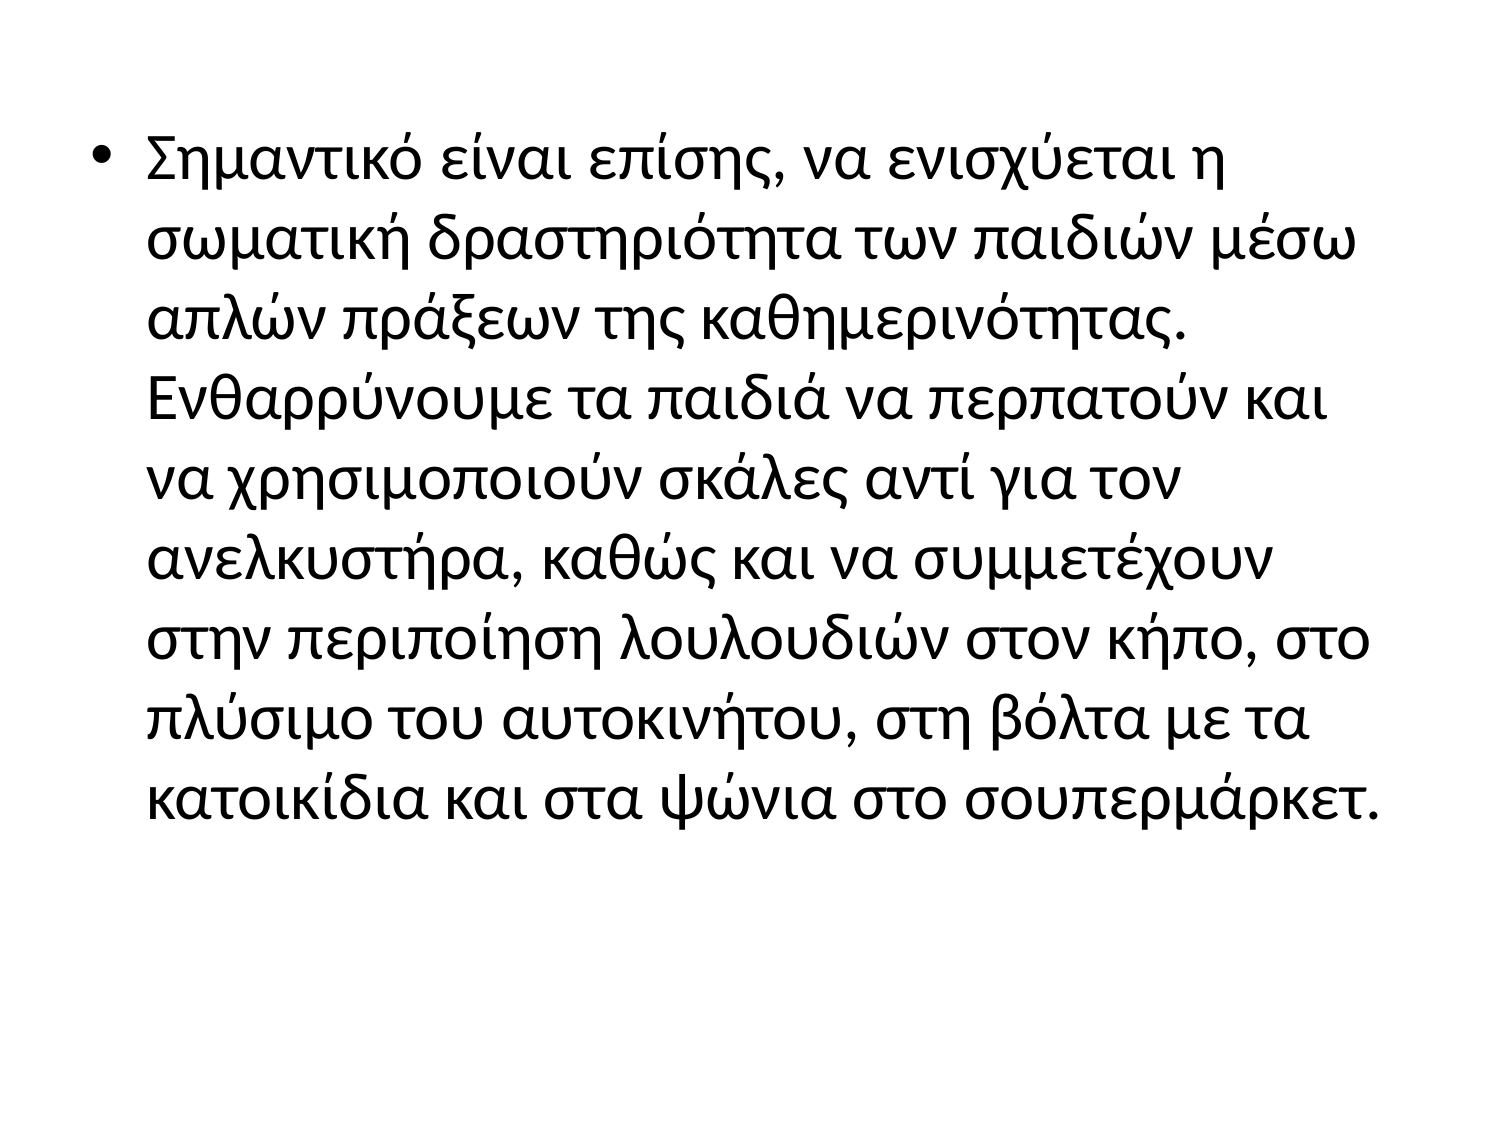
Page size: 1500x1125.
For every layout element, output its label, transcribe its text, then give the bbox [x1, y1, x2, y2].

list Σημαντικό είναι επίσης, να ενισχύεται η σωματική δραστηριότητα των παιδιών μέσω απλών πράξεων της καθημερινότητας. Ενθαρρύνουμε τα παιδιά να περπατούν και να χρησιμοποιούν σκάλες αντί για τον ανελκυστήρα, καθώς και να συμμετέχουν στην περιποίηση λουλουδιών στον κήπο, στο πλύσιμο του αυτοκινήτου, στη βόλτα με τα κατοικίδια και στα ψώνια στο σουπερμάρκετ. [75, 105, 1425, 1005]
